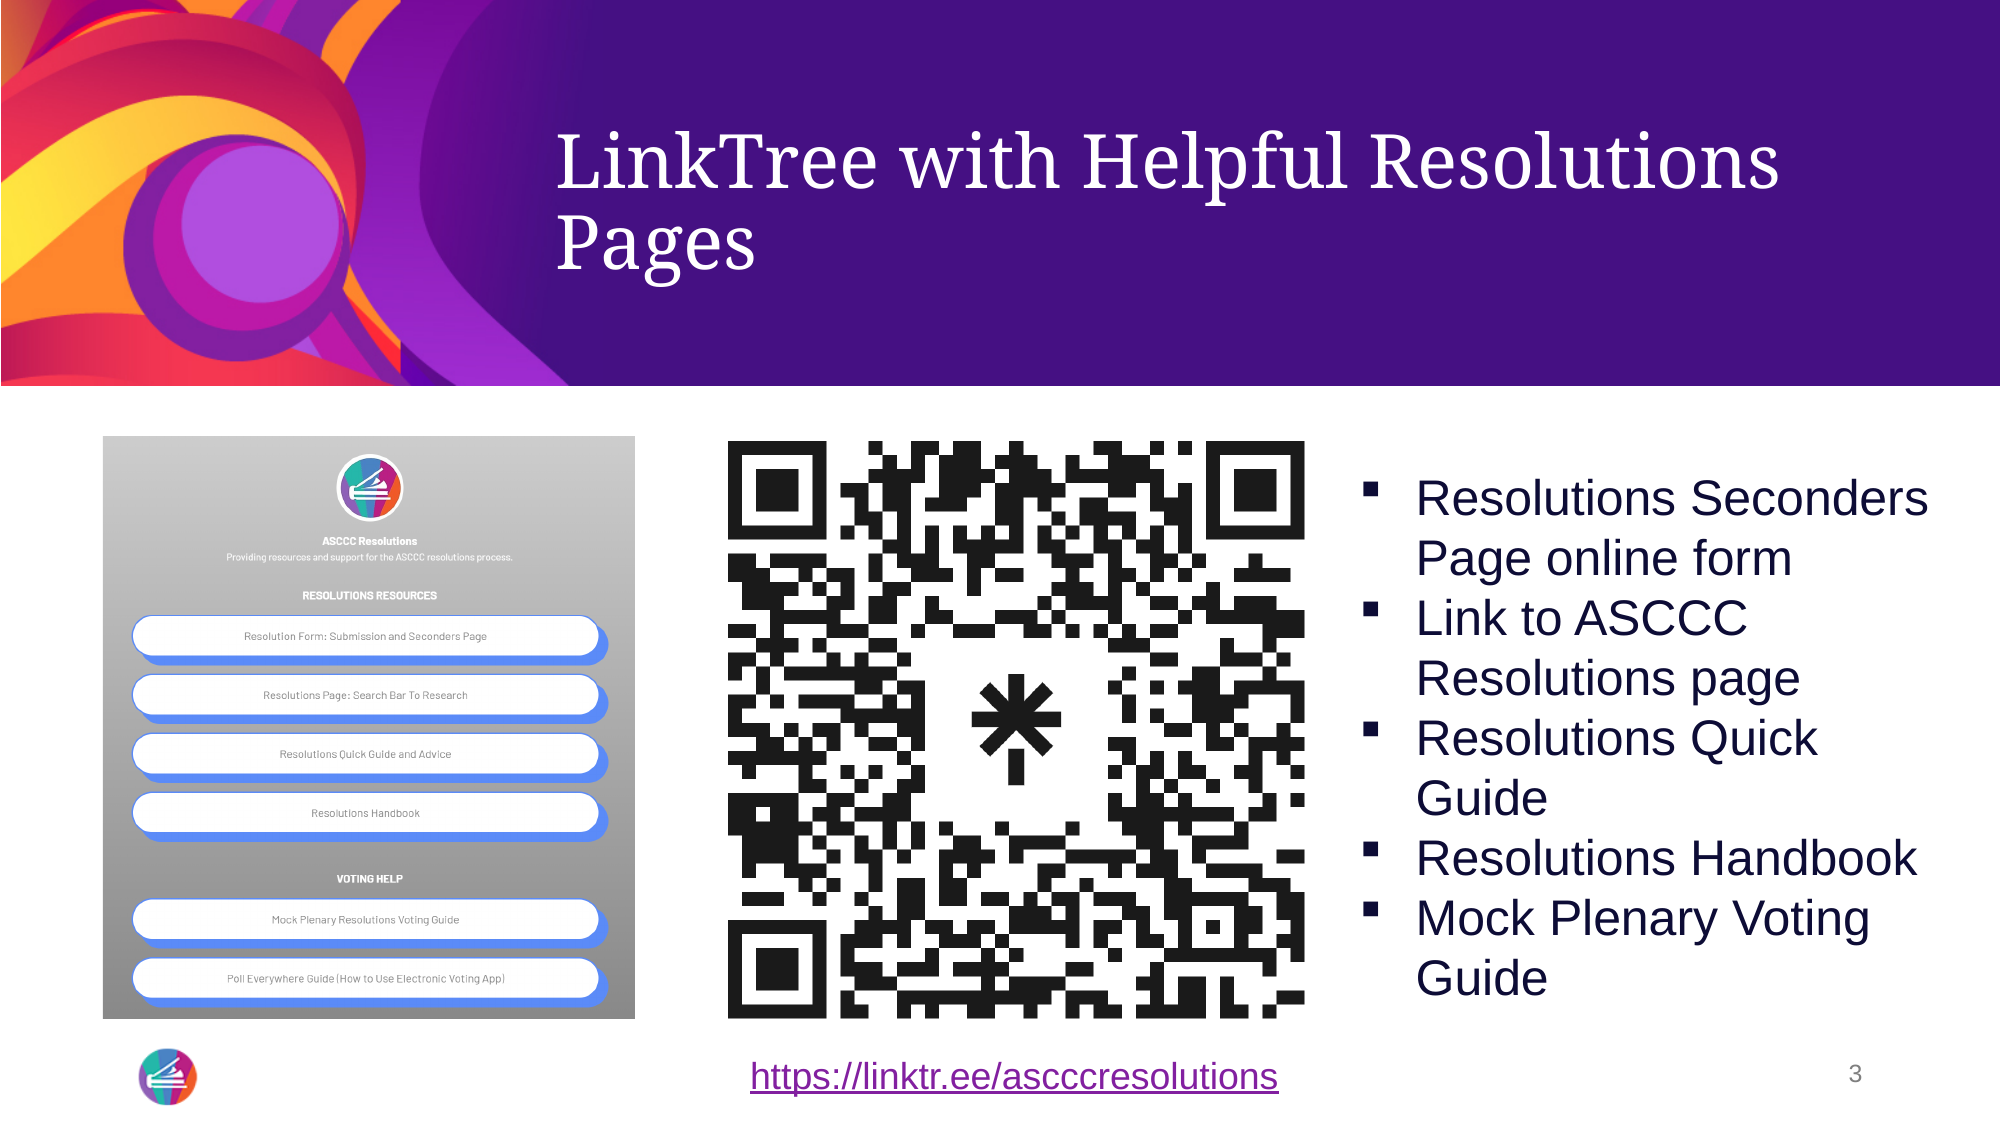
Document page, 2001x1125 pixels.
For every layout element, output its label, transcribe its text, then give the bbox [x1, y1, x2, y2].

picture [1, 0, 603, 386]
title LinkTree with Helpful Resolutions Pages [540, 66, 1974, 343]
picture [136, 1046, 199, 1108]
picture [102, 436, 635, 1020]
text_box https://linktr.ee/ascccresolutions [525, 1044, 1504, 1105]
slide_number 3 [1712, 1074, 1863, 1103]
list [723, 436, 1309, 1023]
text_box Resolutions Seconders Page online form Link to ASCCC Resolutions page Resolutions Quick Guide Resolutions Handbook Mock Plenary Voting Guide [1344, 458, 1955, 1074]
